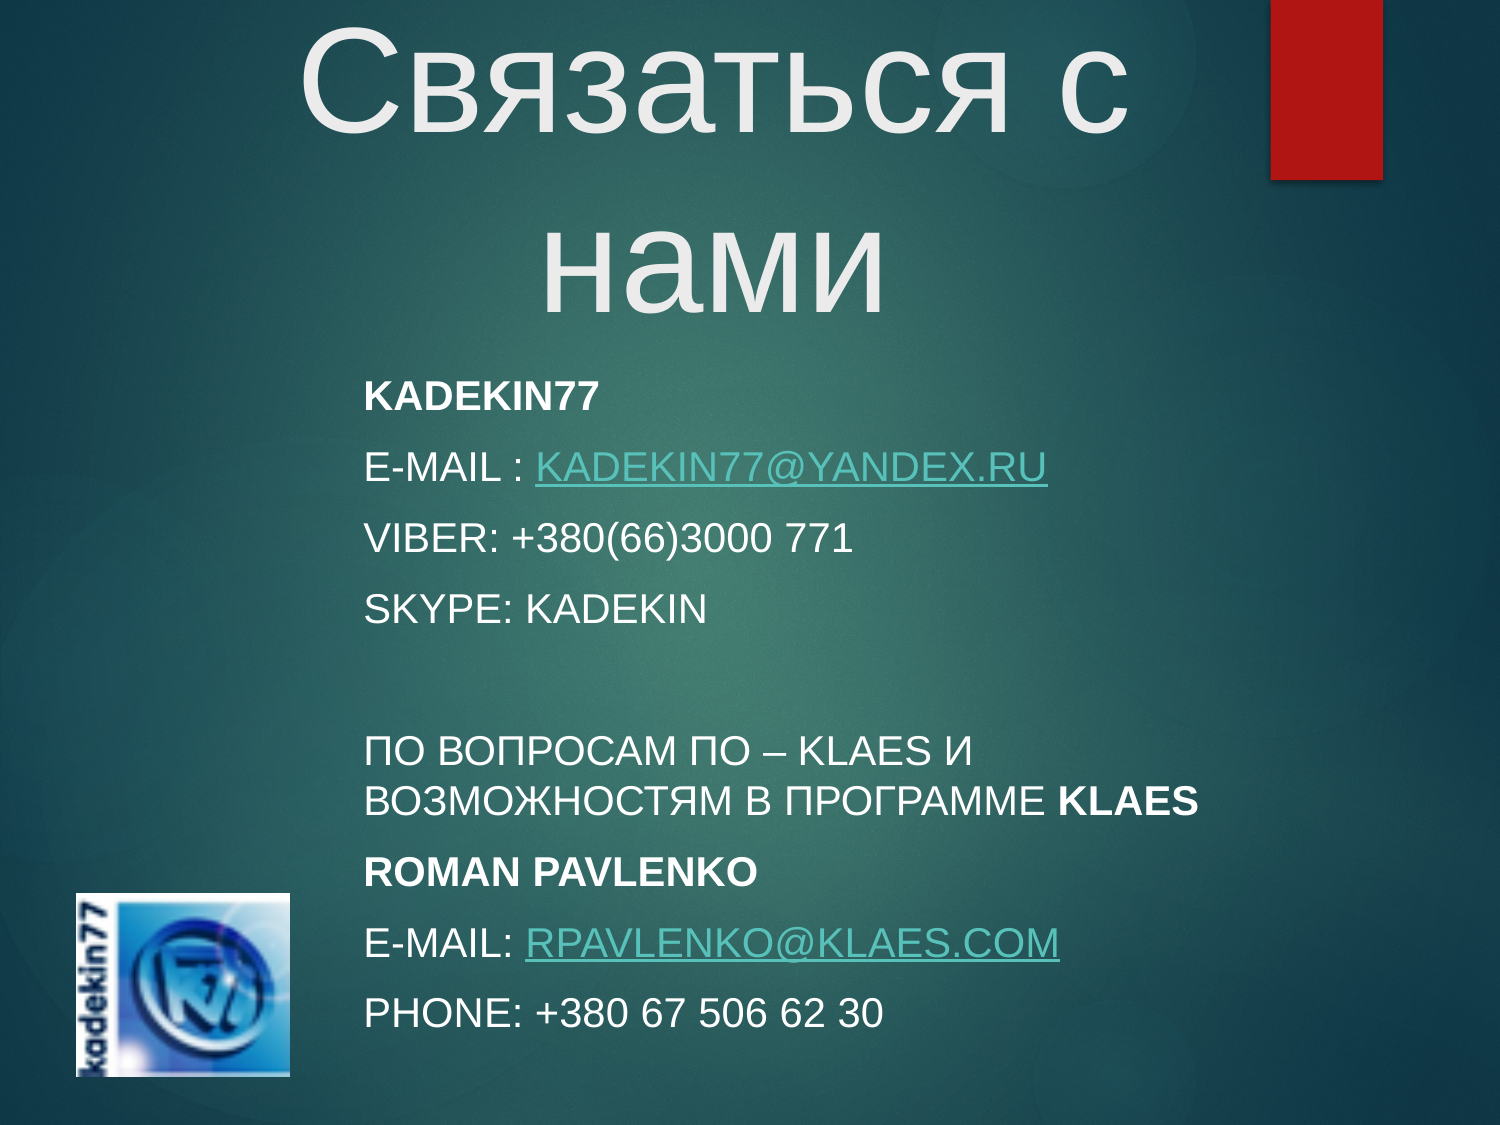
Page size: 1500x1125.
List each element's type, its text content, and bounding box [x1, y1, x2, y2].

picture [76, 892, 290, 1078]
subtitle KADEKIN77 E-mail : kadekin77@yandex.ru Viber: +380(66)3000 771 Skype: kadekin По вопросам ПО – KLAES и возможностям в программе KLAES Roman Pavlenko E-Mail: rpavlenko@klaes.com Phone: +380 67 506 62 30 [348, 361, 1361, 1059]
title Связаться с нами [171, 30, 1258, 350]
